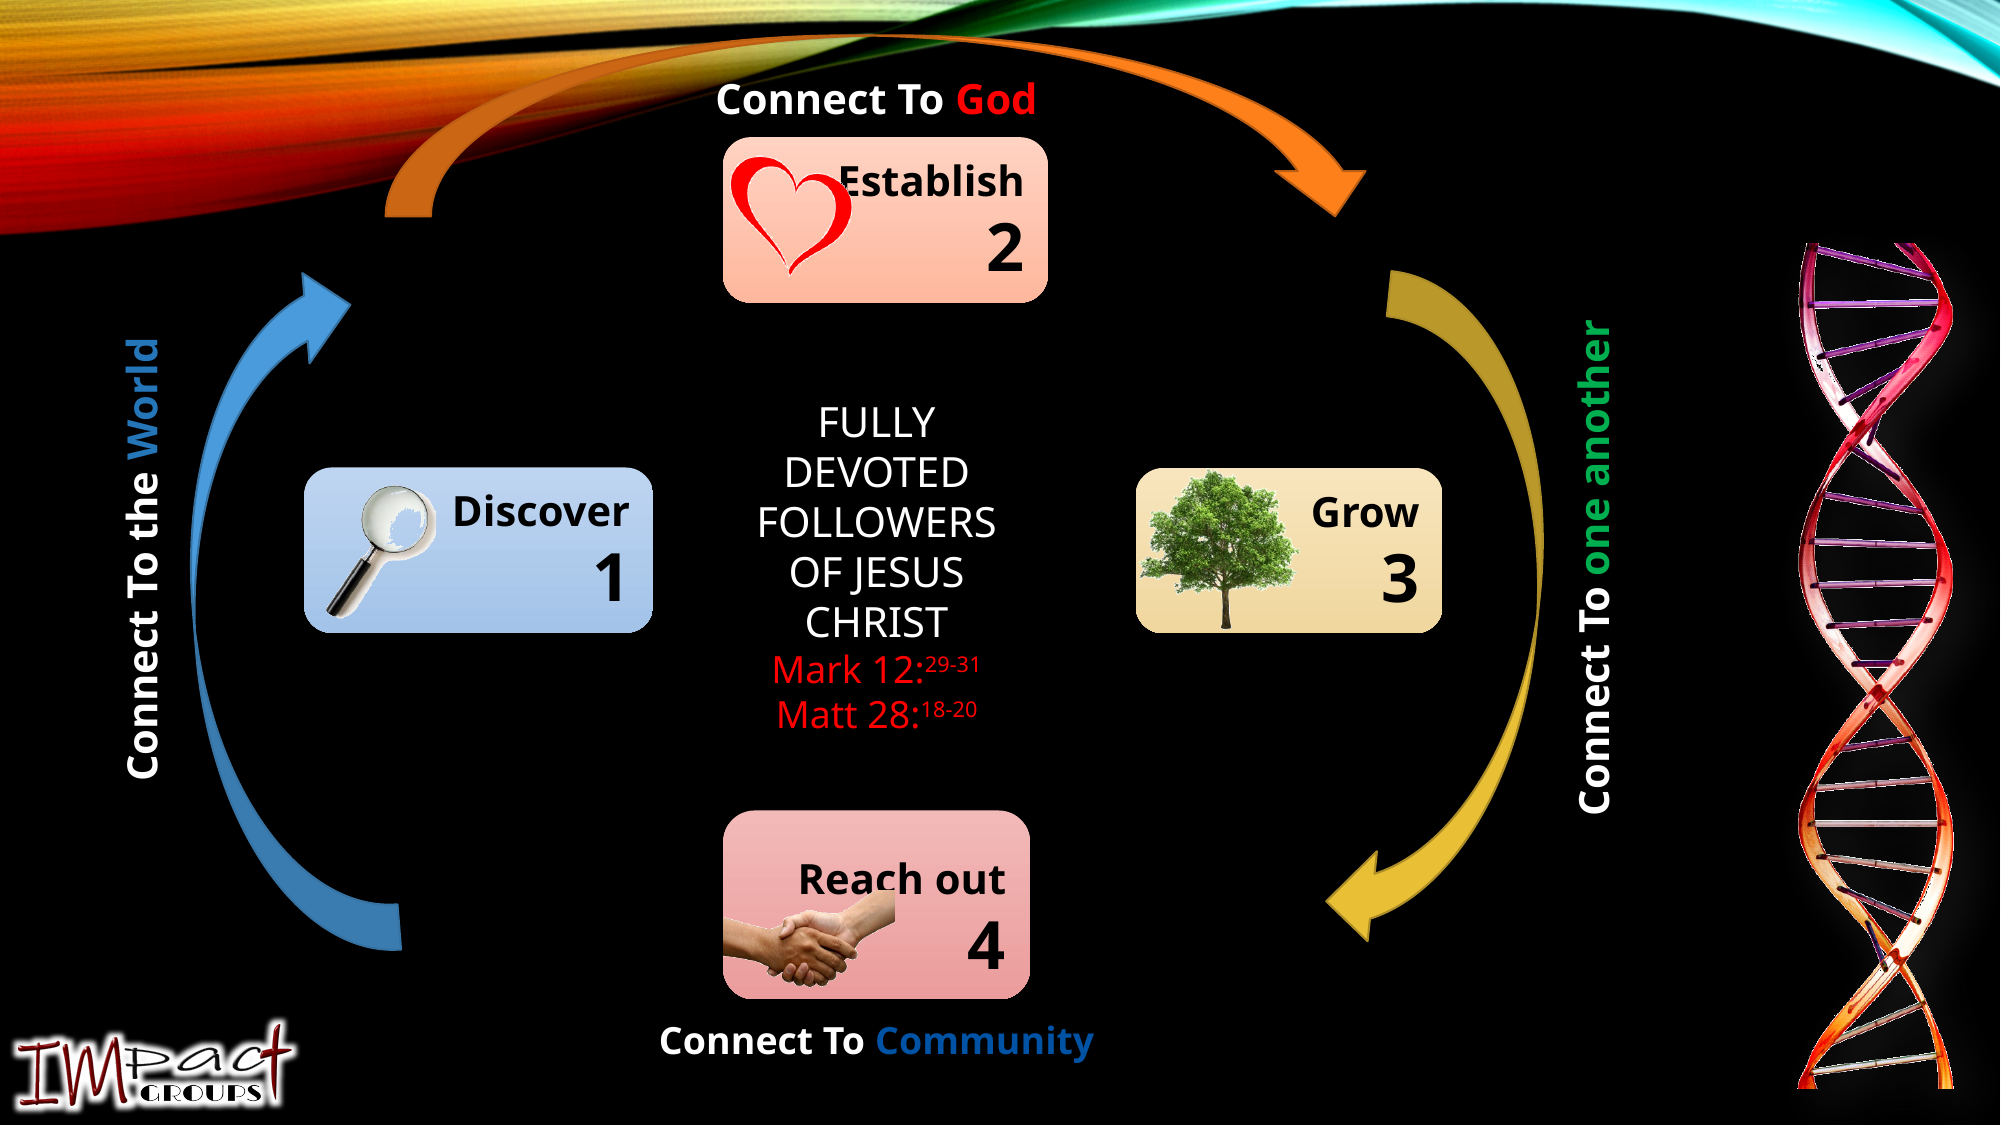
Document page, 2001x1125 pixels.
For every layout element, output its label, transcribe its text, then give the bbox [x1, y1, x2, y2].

text_box Discover 1 [303, 466, 655, 634]
picture [1136, 467, 1303, 634]
text_box Connect To Community [644, 1009, 1110, 1070]
text_box Establish 2 [722, 136, 1049, 304]
picture [726, 153, 857, 280]
text_box Connect To the World [108, 322, 174, 797]
picture [18, 1024, 292, 1106]
text_box [384, 34, 1367, 218]
text_box [189, 272, 403, 951]
text_box Grow 3 [1161, 467, 1444, 635]
text_box Connect To one another [1560, 305, 1625, 832]
picture [0, 0, 2000, 237]
text_box Connect To God [700, 65, 1053, 131]
text_box [1325, 270, 1544, 943]
picture [1755, 243, 1998, 1089]
text_box Reach out 4 [722, 809, 1031, 1001]
picture [722, 890, 895, 1005]
picture [323, 484, 437, 621]
text_box FULLY DEVOTED FOLLOWERS OF JESUS CHRIST Mark 12:29-31 Matt 28:18-20 [727, 388, 1026, 744]
